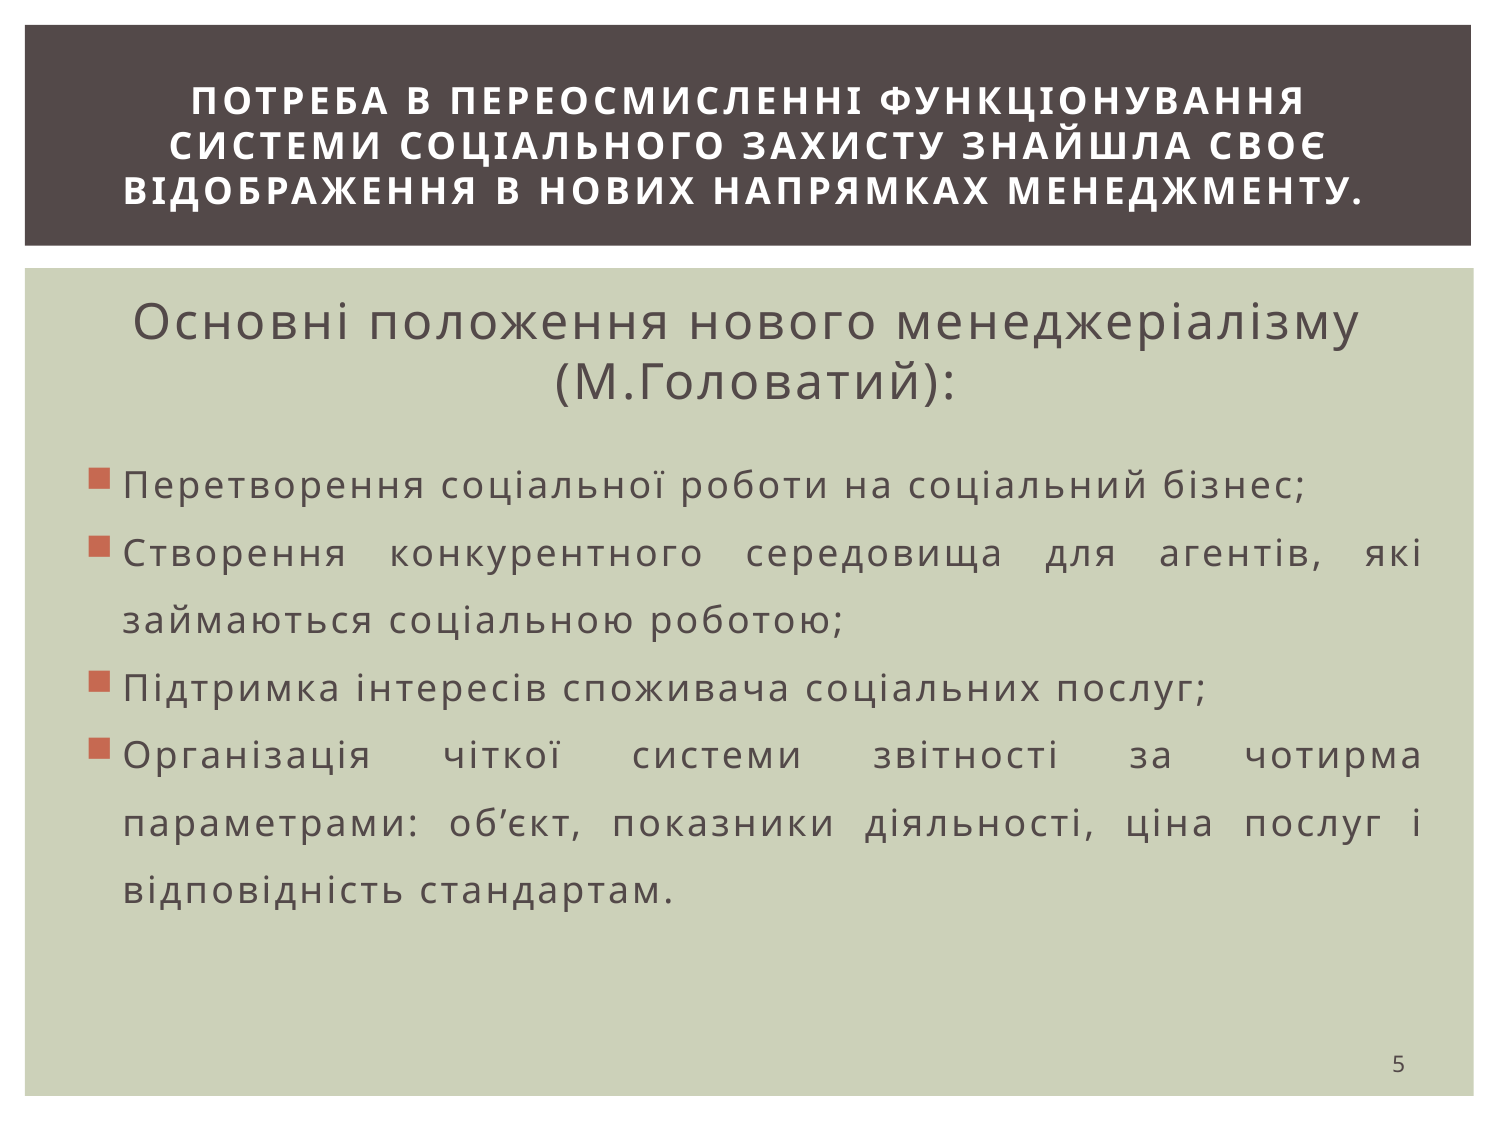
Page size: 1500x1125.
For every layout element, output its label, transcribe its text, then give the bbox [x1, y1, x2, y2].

title Потреба в переосмисленні функціонування системи соціального захисту знайшла своє відображення в нових напрямках менеджменту. [62, 58, 1438, 232]
slide_number 5 [1349, 1041, 1448, 1089]
list Основні положення нового менеджеріалізму (М.Головатий): Перетворення соціальної роботи на соціальний бізнес; Створення конкурентного середовища для агентів, які займаються соціальною роботою; Підтримка інтересів споживача соціальних послуг; Організація чіткої системи звітності за чотирма параметрами: об’єкт, показники діяльності, ціна послуг і відповідність стандартам. [62, 281, 1442, 1005]
